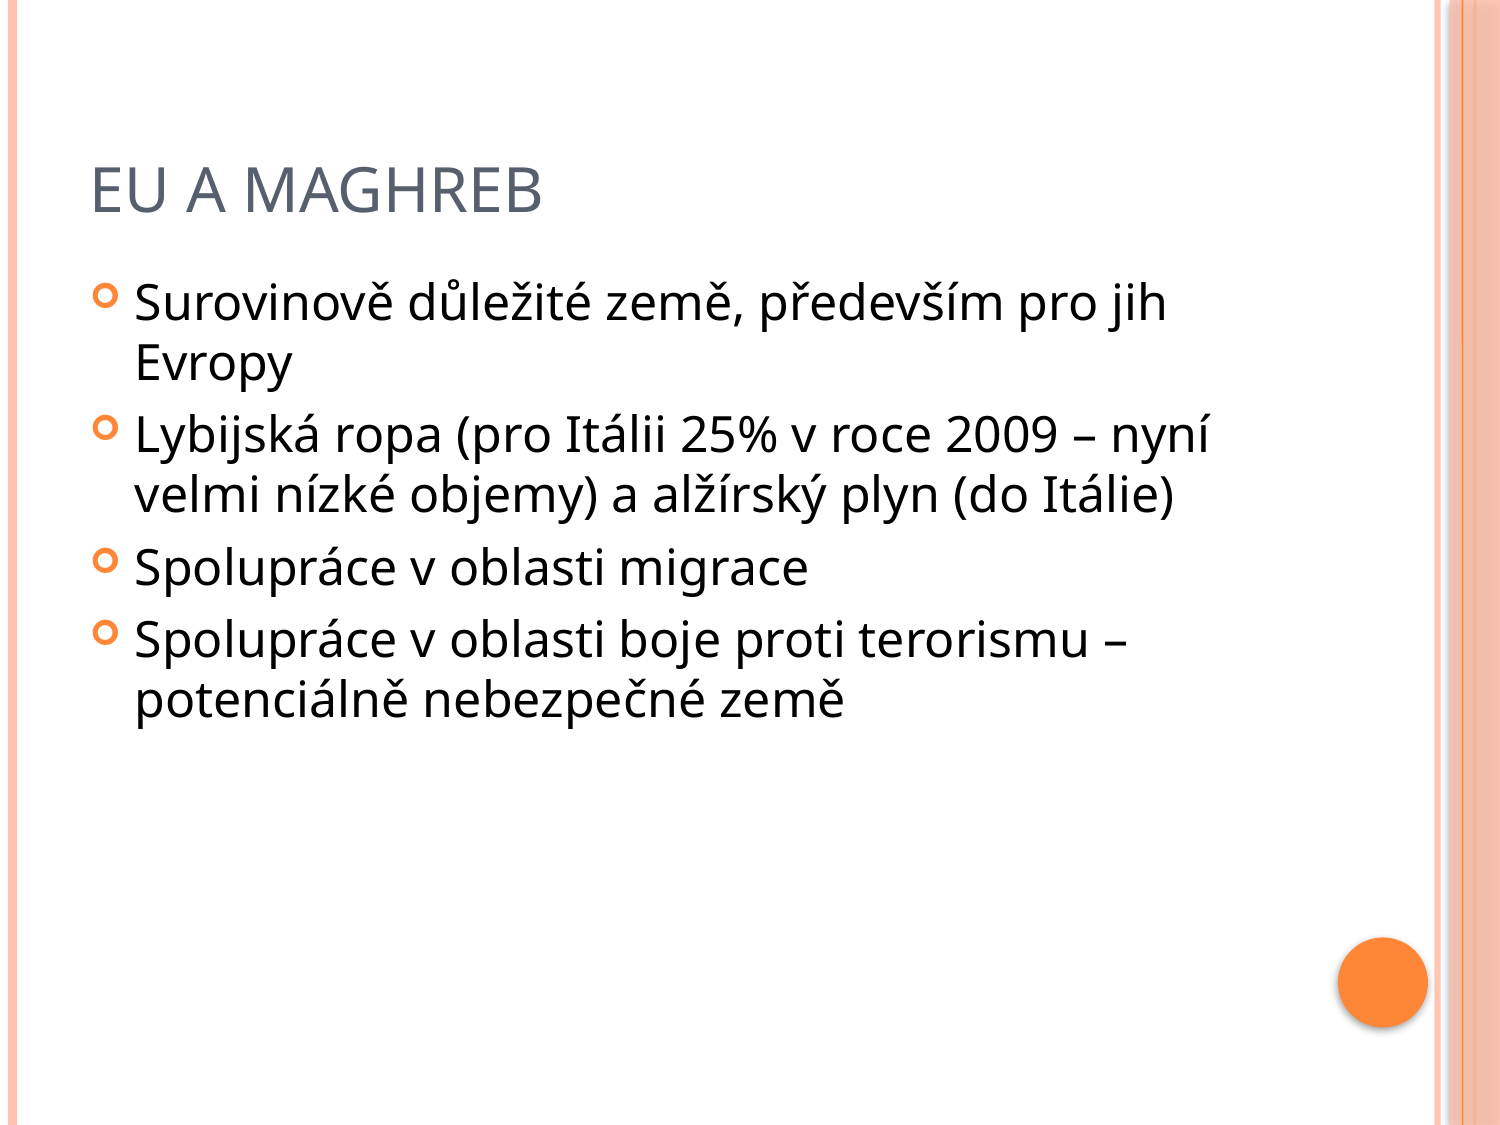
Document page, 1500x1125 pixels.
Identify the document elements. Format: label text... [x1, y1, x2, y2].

list Surovinově důležité země, především pro jih Evropy Lybijská ropa (pro Itálii 25% v roce 2009 – nyní velmi nízké objemy) a alžírský plyn (do Itálie) Spolupráce v oblasti migrace Spolupráce v oblasti boje proti terorismu – potenciálně nebezpečné země [75, 262, 1300, 1062]
title EU a Maghreb [75, 45, 1300, 233]
